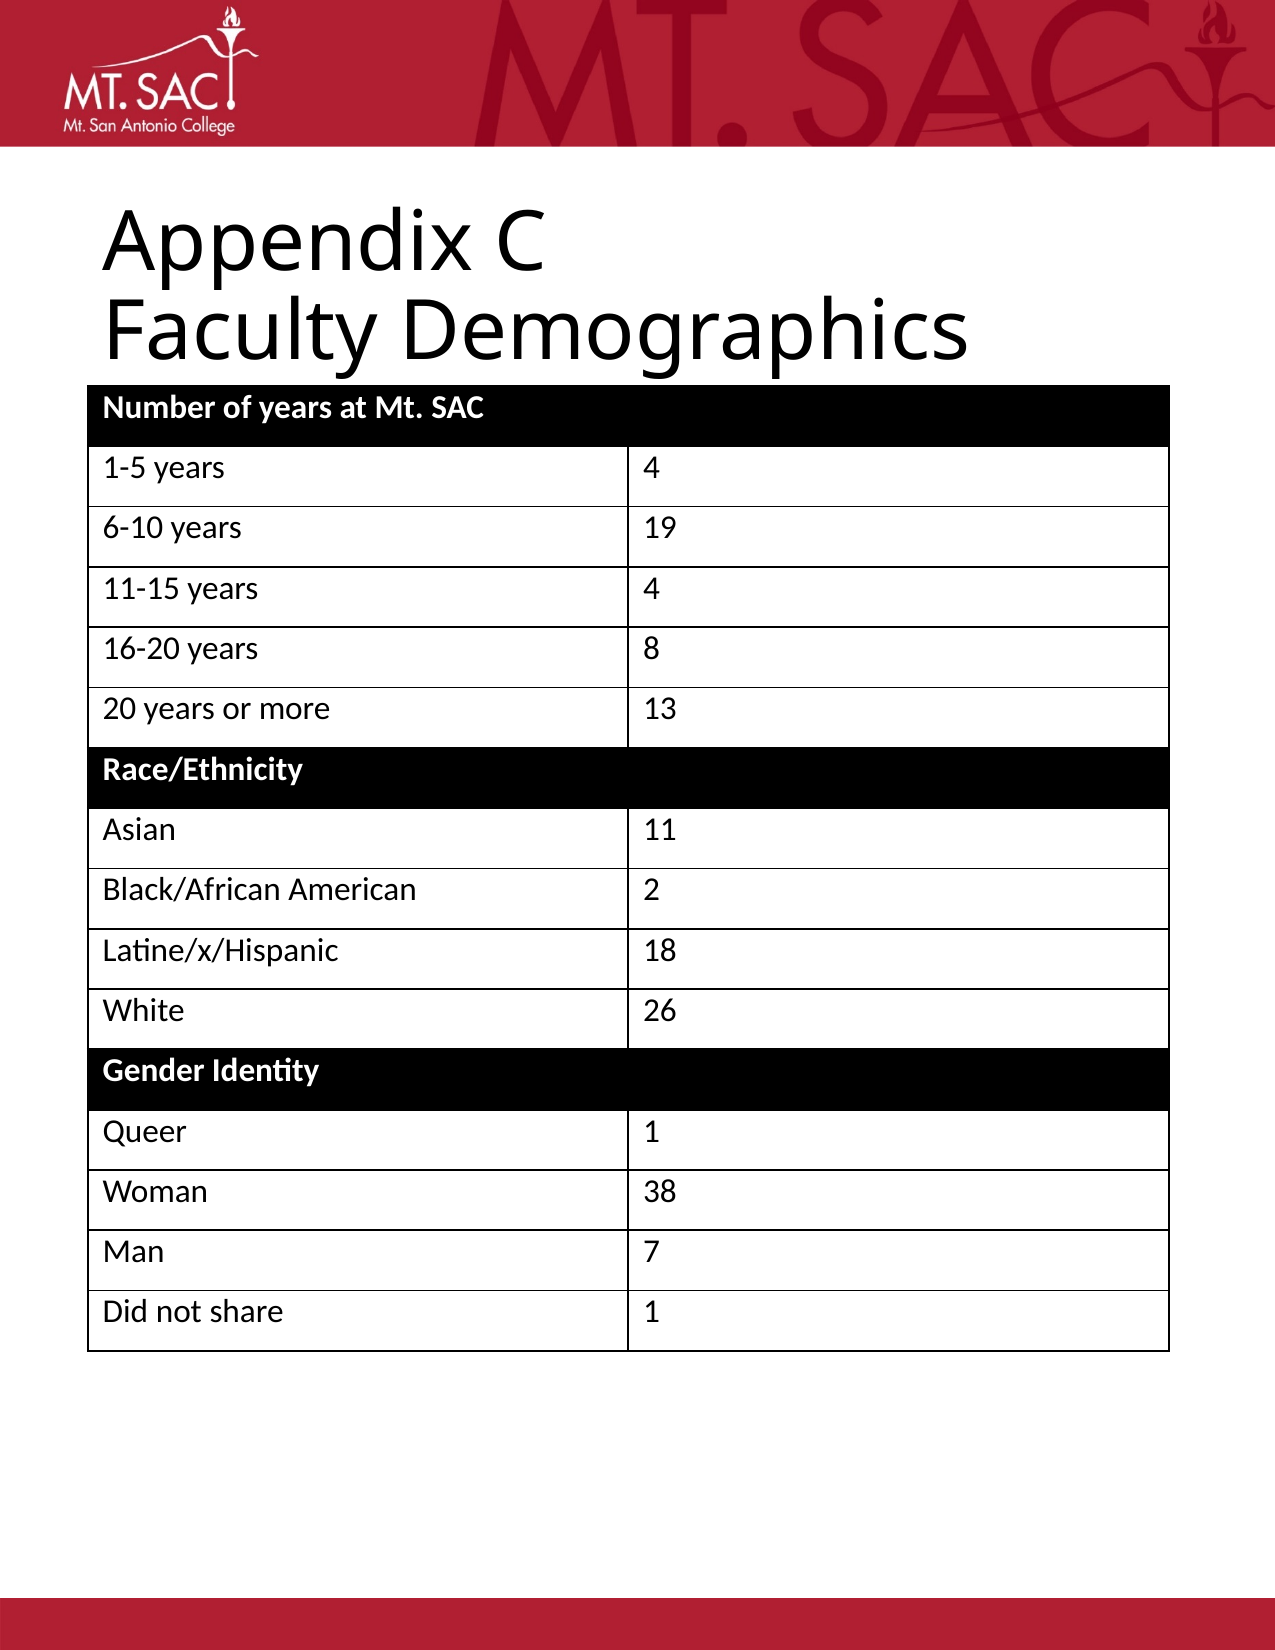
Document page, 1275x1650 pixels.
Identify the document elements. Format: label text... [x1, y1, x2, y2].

table_cell 18 [629, 930, 1168, 988]
table_cell 1-5 years [89, 447, 627, 506]
table_cell 2 [629, 869, 1168, 928]
table_cell 1 [629, 1111, 1168, 1169]
table_cell 26 [629, 990, 1168, 1048]
table_cell 11 [629, 809, 1168, 868]
table_header Number of years at Mt. SAC [89, 387, 1168, 445]
table_cell 19 [629, 507, 1168, 566]
picture [0, 1598, 1275, 1650]
table_cell Black/African American [89, 869, 627, 928]
table_cell 16-20 years [89, 628, 627, 687]
table_cell 1 [629, 1291, 1168, 1350]
table_cell 8 [629, 628, 1168, 687]
table_cell 20 years or more [89, 688, 627, 747]
title Appendix C Faculty Demographics [87, 169, 1188, 407]
table_header Gender Identity [89, 1050, 1168, 1109]
table_cell 7 [629, 1231, 1168, 1290]
picture [0, 0, 1275, 147]
table_cell White [89, 990, 627, 1048]
table_cell Man [89, 1231, 627, 1290]
table_cell Did not share [89, 1291, 627, 1350]
table_cell 11-15 years [89, 568, 627, 626]
table_cell Woman [89, 1171, 627, 1229]
table_cell 4 [629, 447, 1168, 506]
table_cell Latine/x/Hispanic [89, 930, 627, 988]
table_cell 6-10 years [89, 507, 627, 566]
table_cell Queer [89, 1111, 627, 1169]
table_cell 13 [629, 688, 1168, 747]
table_cell Asian [89, 809, 627, 868]
table_cell 38 [629, 1171, 1168, 1229]
table_cell 4 [629, 568, 1168, 626]
table_header Race/Ethnicity [89, 749, 1168, 807]
